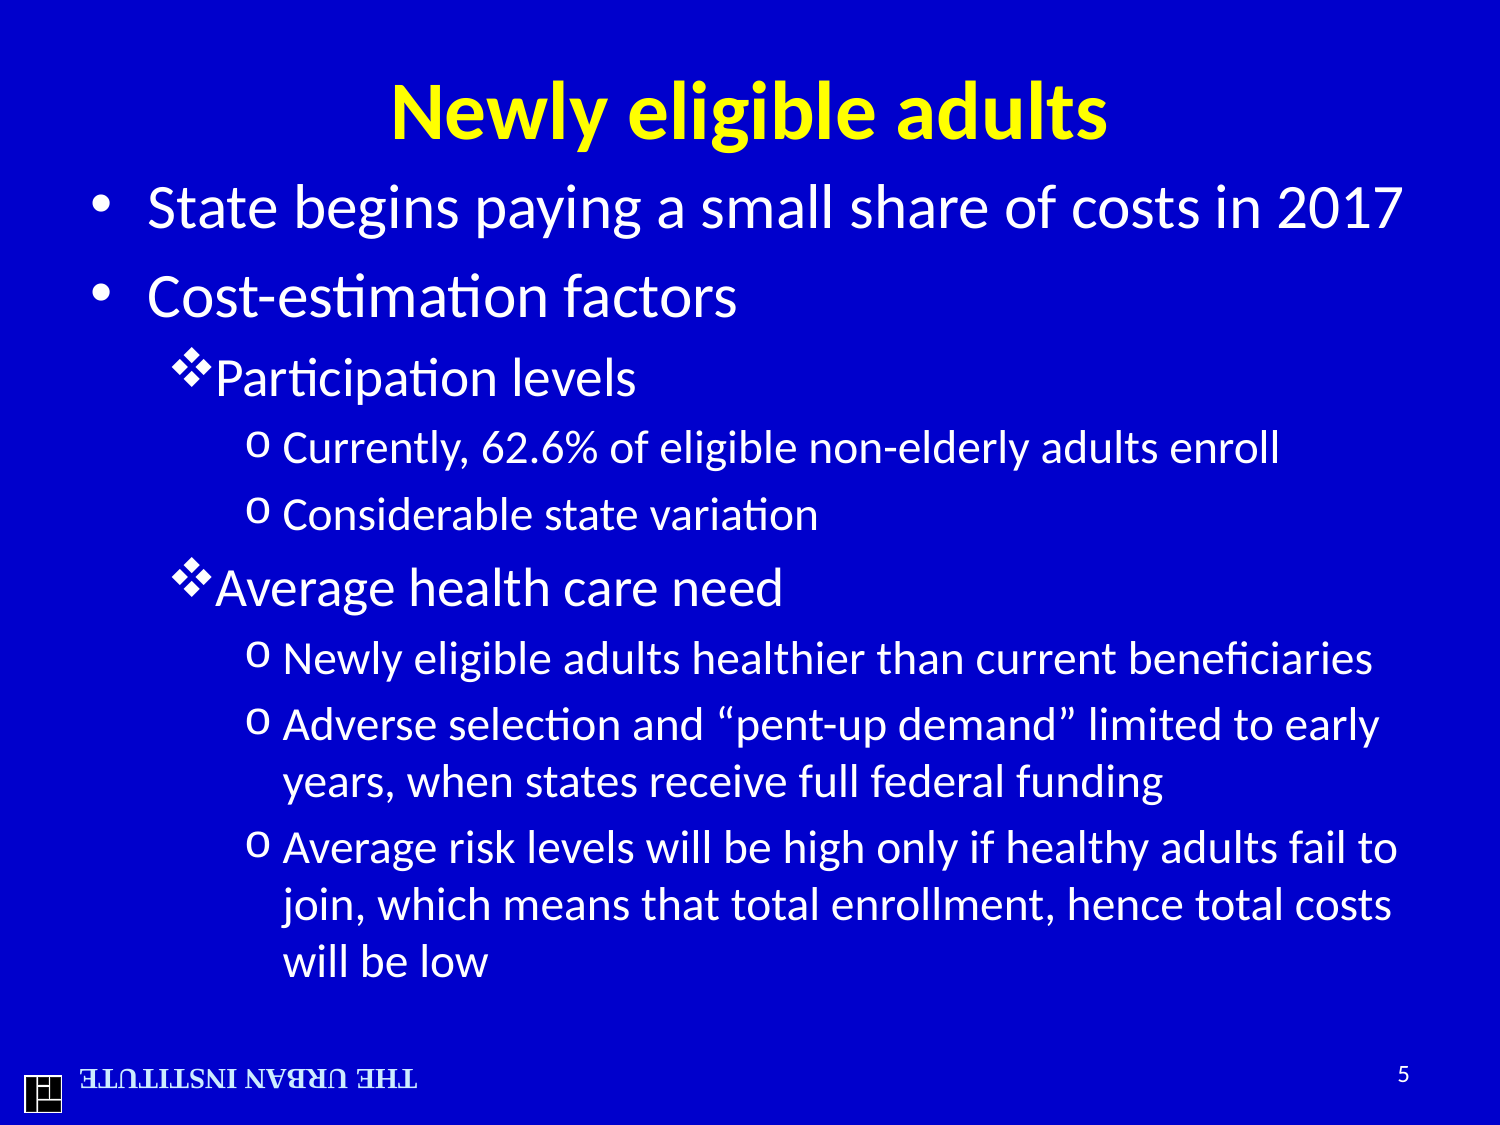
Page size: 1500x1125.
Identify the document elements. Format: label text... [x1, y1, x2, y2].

slide_number 5 [1074, 1042, 1425, 1103]
title Newly eligible adults [75, 12, 1425, 157]
list State begins paying a small share of costs in 2017 Cost-estimation factors Participation levels Currently, 62.6% of eligible non-elderly adults enroll Considerable state variation Average health care need Newly eligible adults healthier than current beneficiaries Adverse selection and “pent-up demand” limited to early years, when states receive full federal funding Average risk levels will be high only if healthy adults fail to join, which means that total enrollment, hence total costs will be low [75, 157, 1425, 1025]
picture [24, 1075, 62, 1113]
